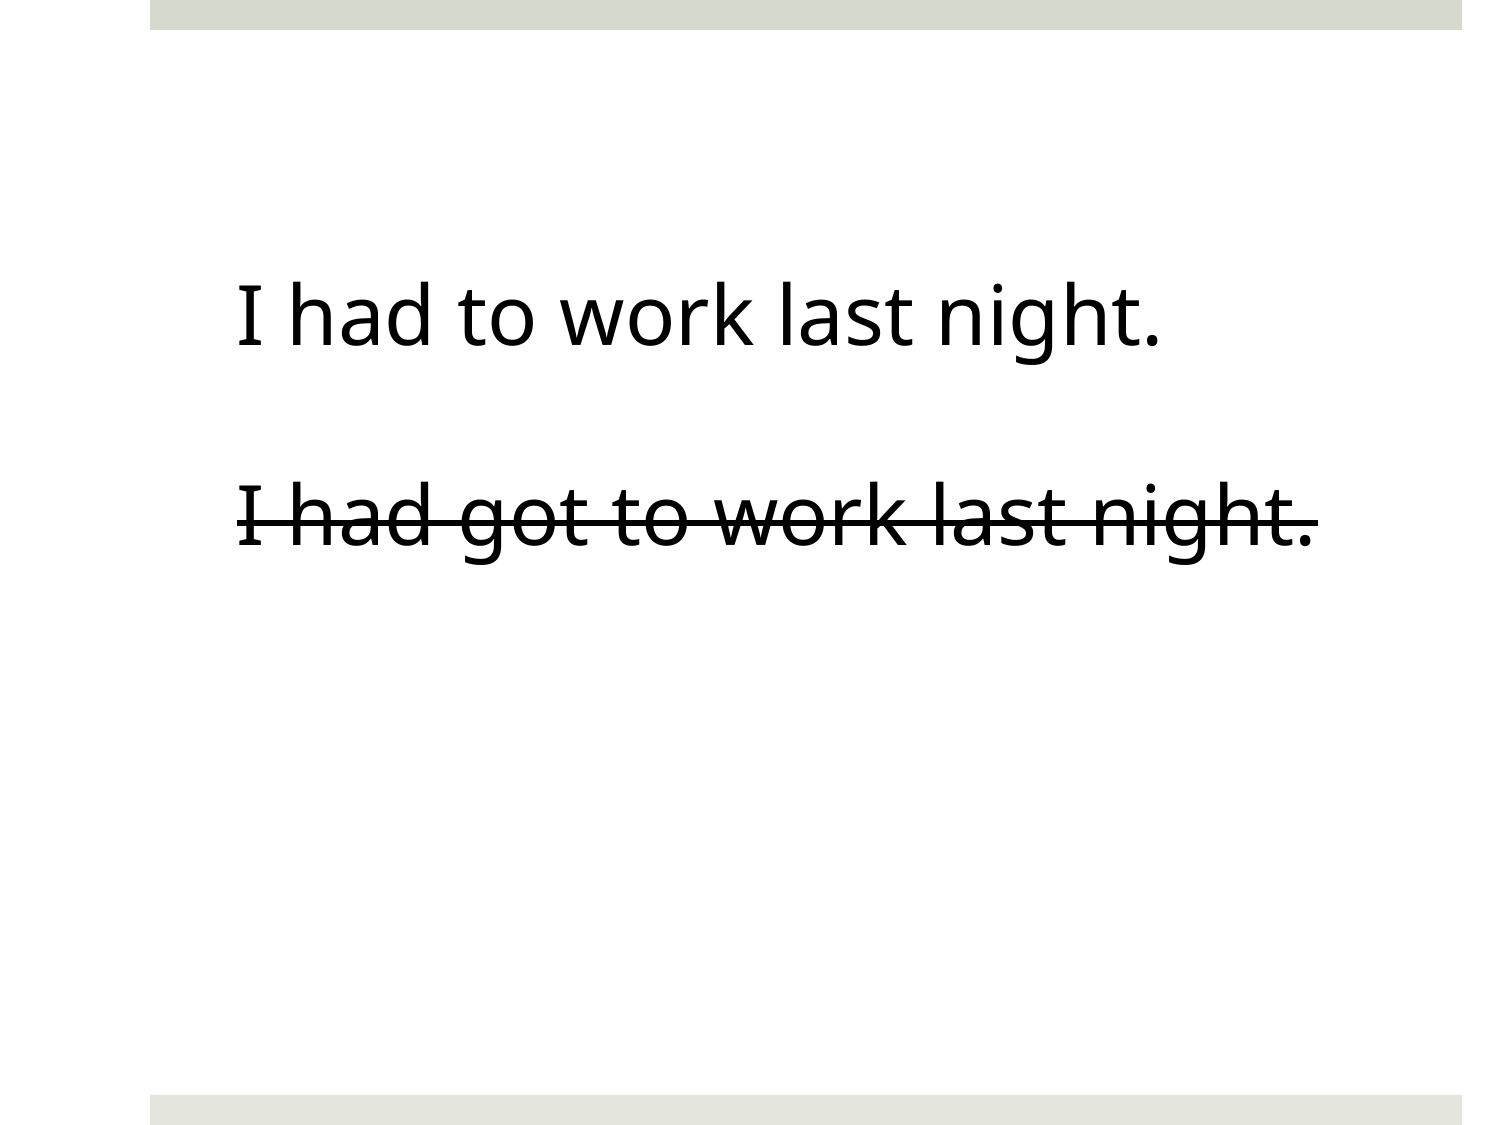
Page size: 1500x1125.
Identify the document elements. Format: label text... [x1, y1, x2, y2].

text_box I had to work last night. I had got to work last night. [222, 254, 1333, 570]
